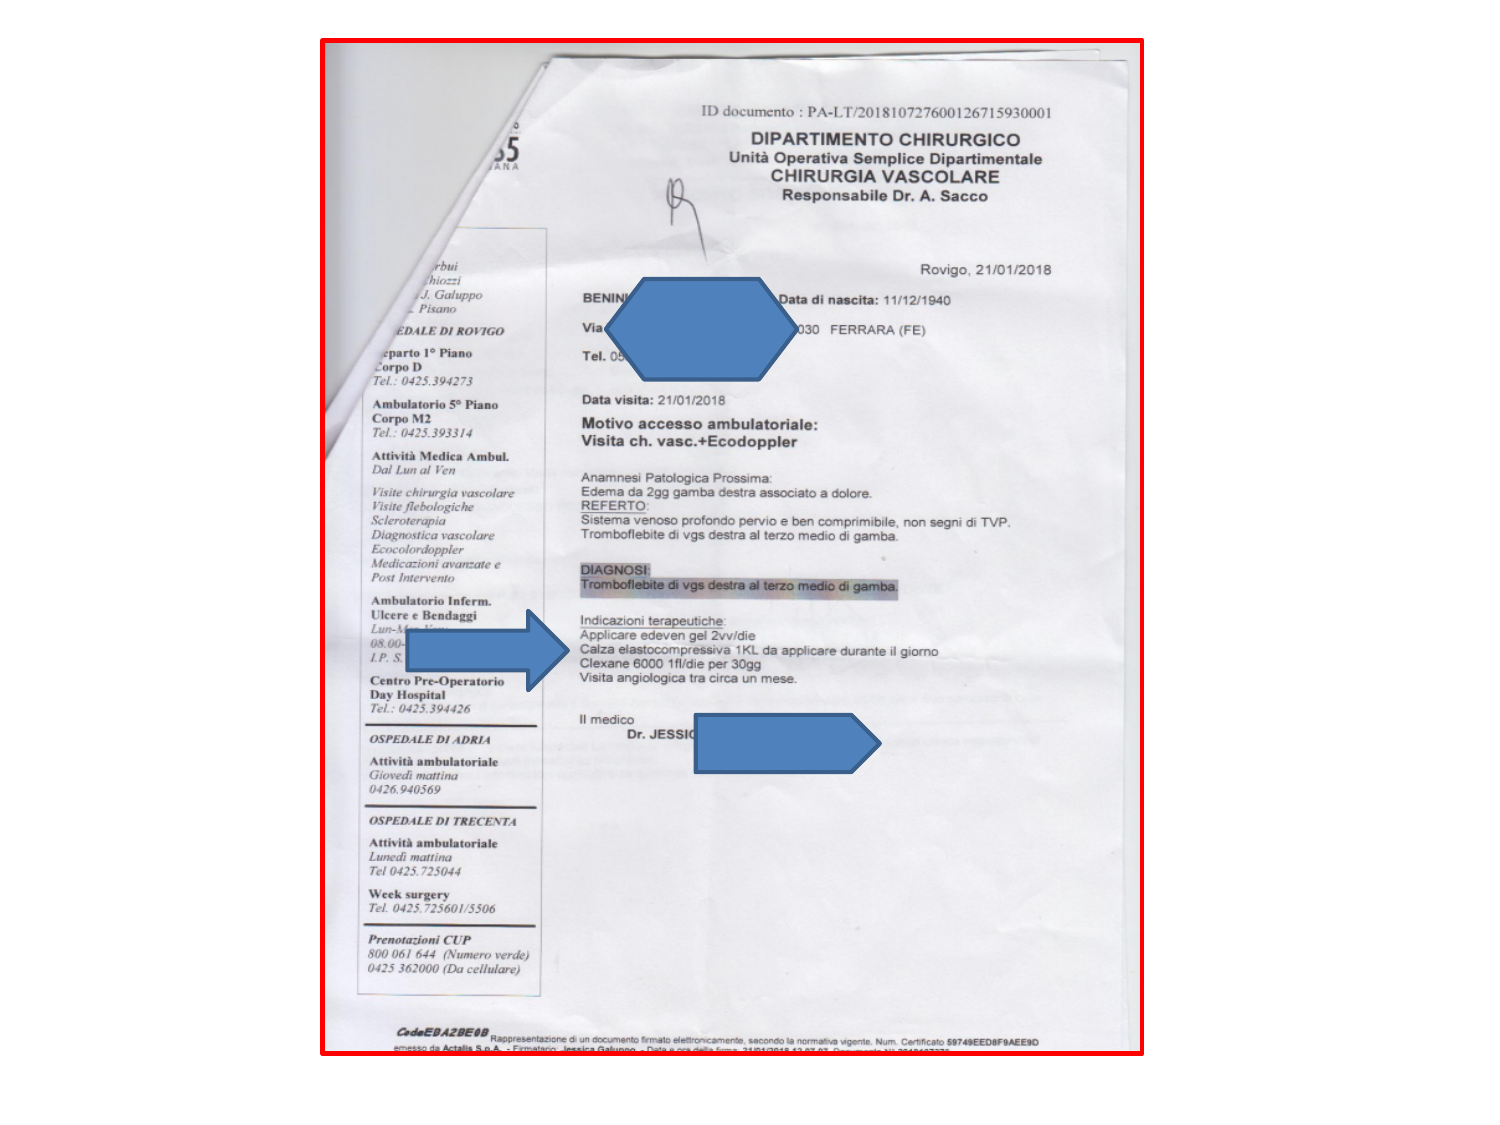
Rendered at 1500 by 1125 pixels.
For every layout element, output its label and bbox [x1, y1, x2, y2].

picture [324, 42, 1140, 1052]
